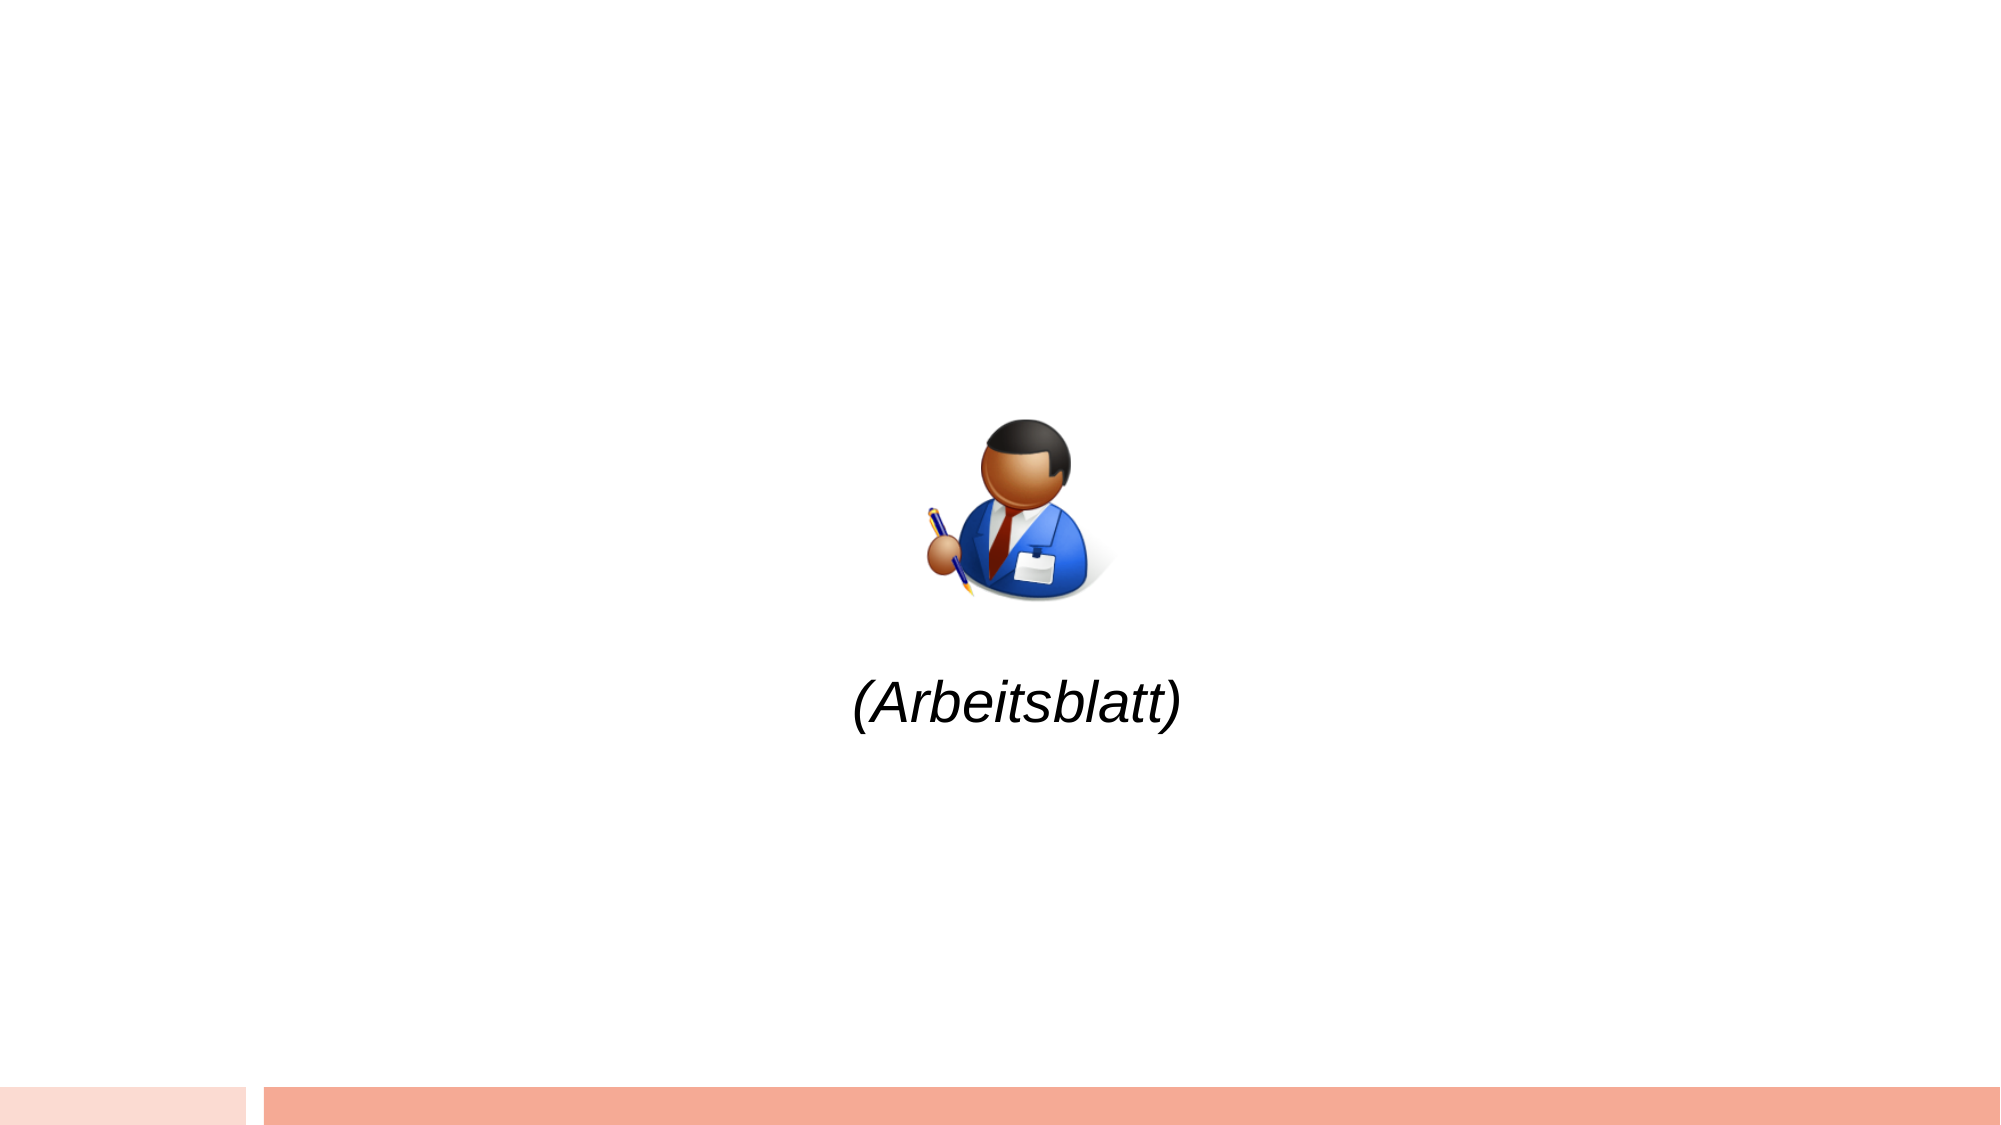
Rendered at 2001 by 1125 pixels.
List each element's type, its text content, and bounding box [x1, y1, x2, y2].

picture [915, 408, 1120, 613]
text_box (Arbeitsblatt) [680, 657, 1355, 742]
